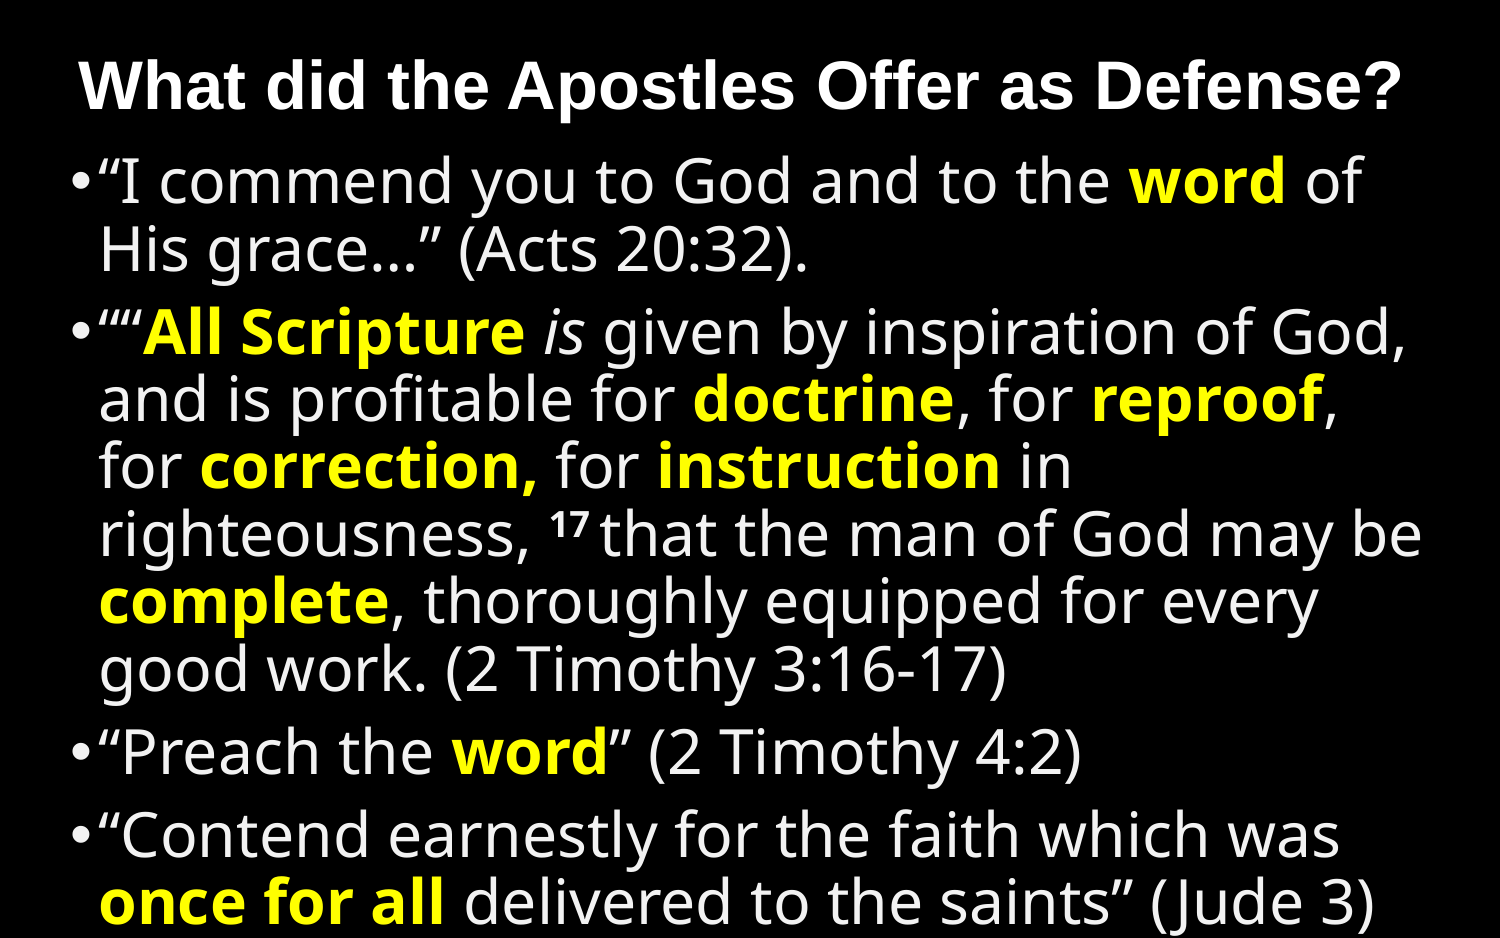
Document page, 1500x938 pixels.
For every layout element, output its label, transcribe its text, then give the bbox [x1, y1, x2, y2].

title What did the Apostles Offer as Defense? [39, 0, 1445, 179]
list “I commend you to God and to the word of His grace…” (Acts 20:32). ““All Scripture is given by inspiration of God, and is profitable for doctrine, for reproof, for correction, for instruction in righteousness, 17 that the man of God may be complete, thoroughly equipped for every good work. (2 Timothy 3:16-17) “Preach the word” (2 Timothy 4:2) “Contend earnestly for the faith which was once for all delivered to the saints” (Jude 3) [55, 142, 1445, 781]
